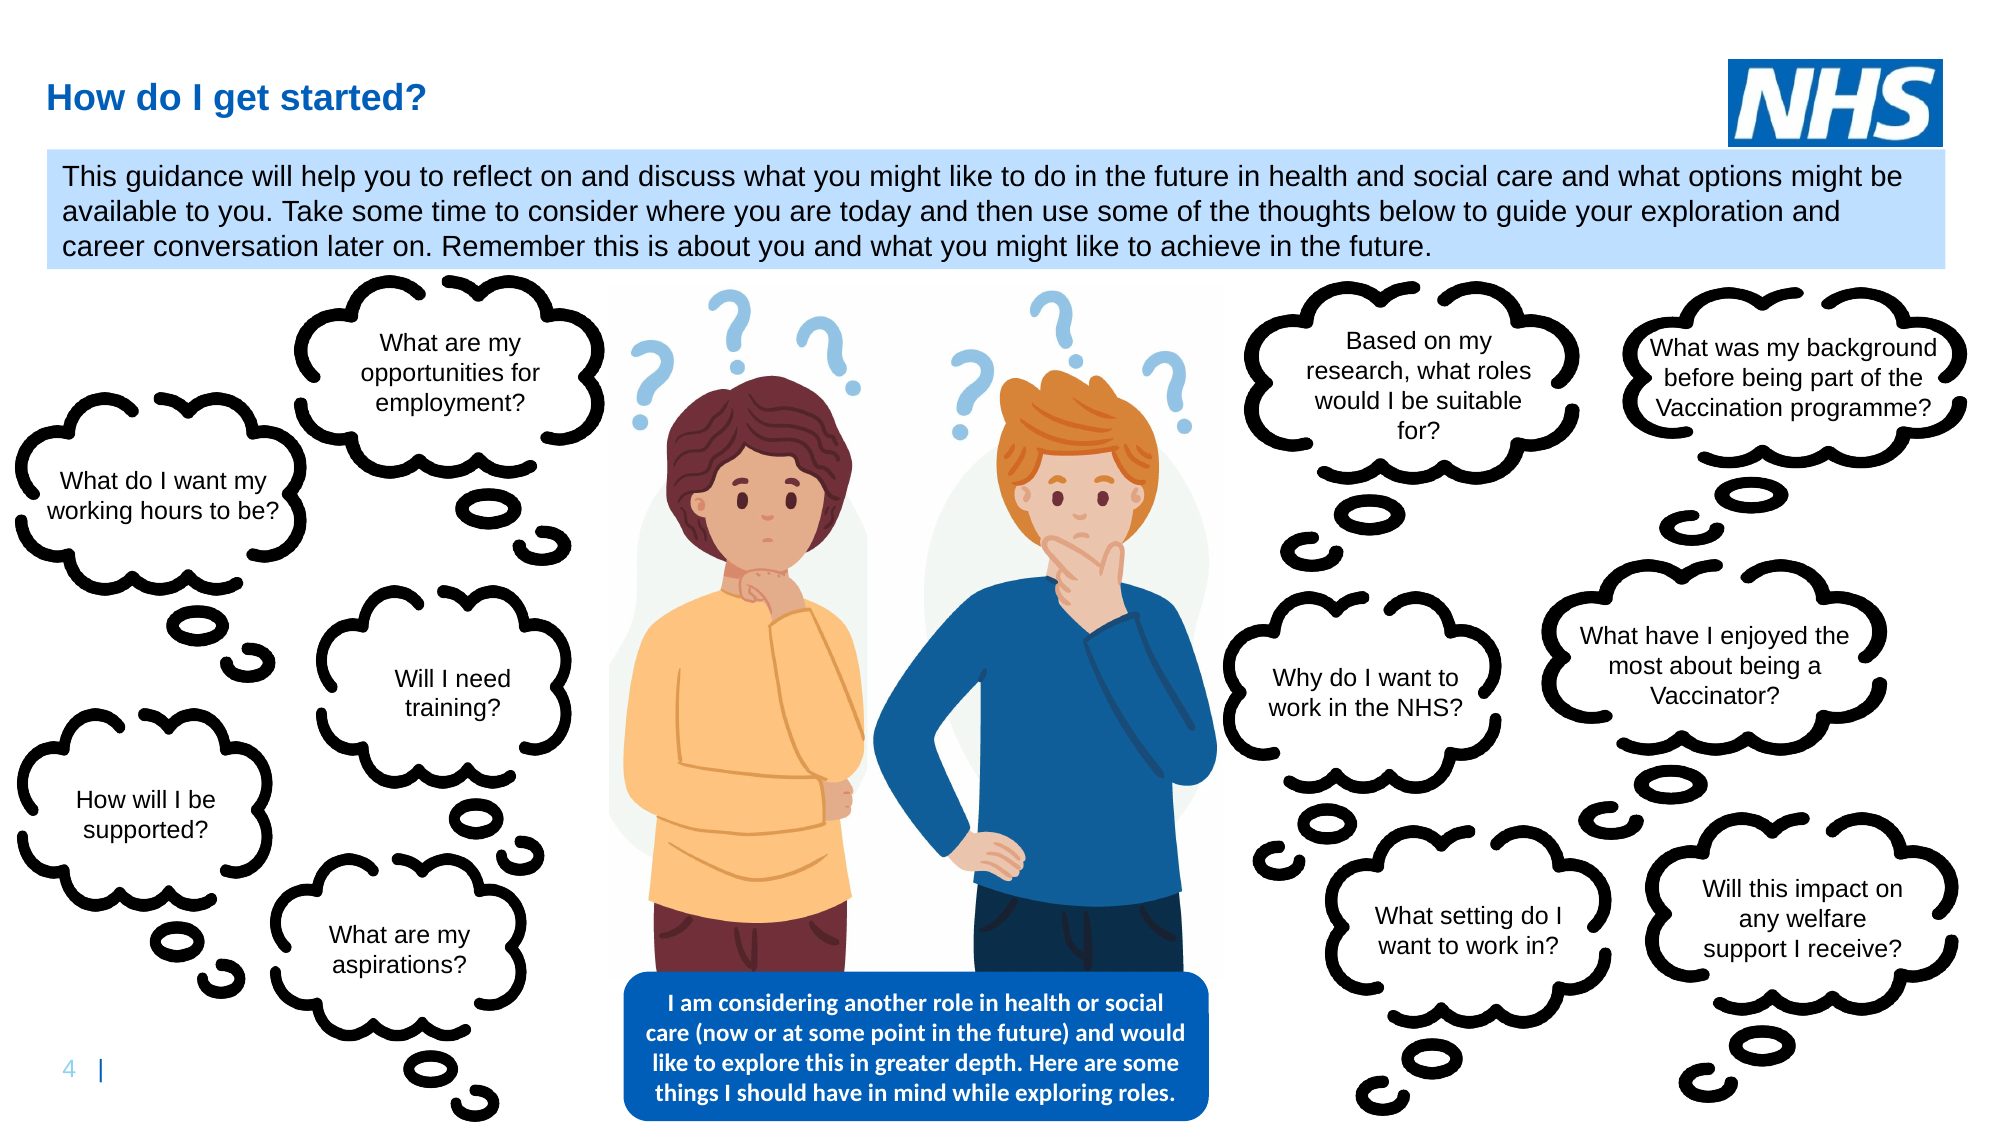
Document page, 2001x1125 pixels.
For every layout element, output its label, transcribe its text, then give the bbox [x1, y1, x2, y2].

picture [608, 281, 1960, 1116]
title How do I get started? [31, 47, 1468, 148]
picture [1728, 59, 1943, 147]
picture [13, 275, 606, 683]
picture [1620, 287, 1969, 546]
text_box This guidance will help you to reflect on and discuss what you might like to do in the future in health and social care and what options might be available to you. Take some time to consider where you are today and then use some of the thoughts below to guide your exploration and career conversation later on. Remember this is about you and what you might like to achieve in the future. [47, 149, 1946, 270]
picture [15, 585, 573, 1122]
text_box I am considering another role in health or social care (now or at some point in the future) and would like to explore this in greater depth. Here are some things I should have in mind while exploring roles. [622, 981, 1210, 1123]
